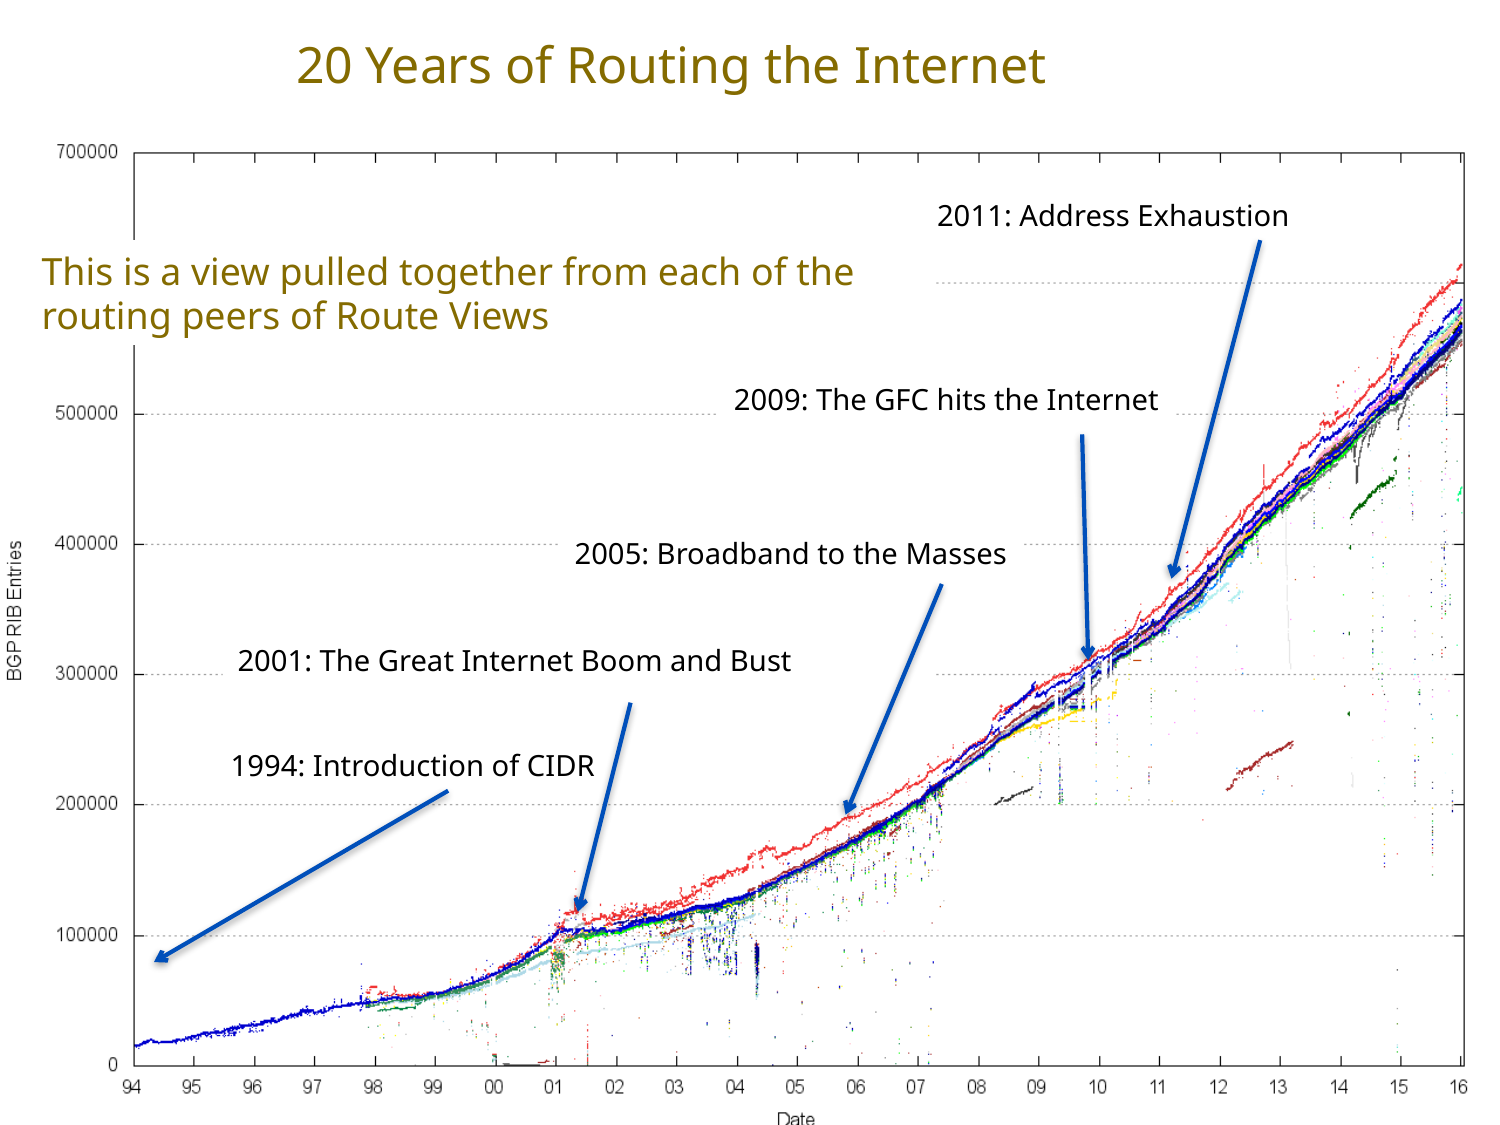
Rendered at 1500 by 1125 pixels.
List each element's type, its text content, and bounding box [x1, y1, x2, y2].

text_box 20 Years of Routing the Internet [281, 26, 1062, 102]
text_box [1081, 434, 1089, 661]
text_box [845, 583, 943, 815]
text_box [577, 702, 631, 912]
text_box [1171, 239, 1261, 579]
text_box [153, 790, 449, 963]
picture [0, 128, 1500, 1125]
